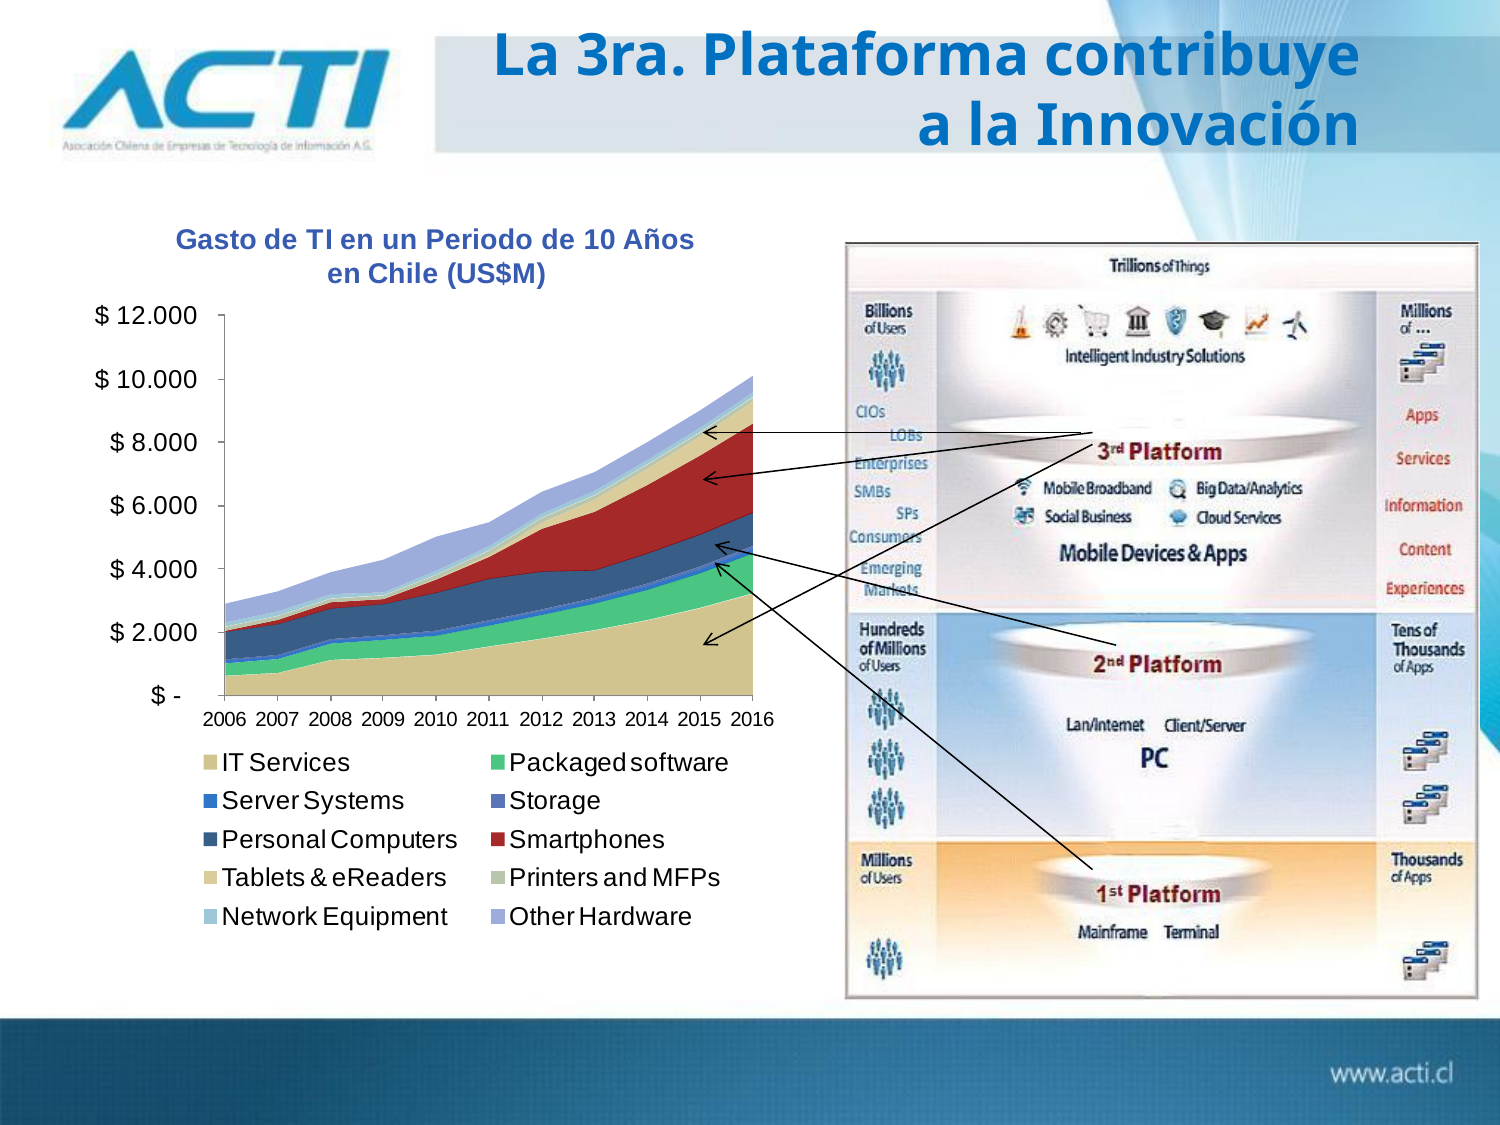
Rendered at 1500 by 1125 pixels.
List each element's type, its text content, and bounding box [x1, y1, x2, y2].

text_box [714, 544, 1117, 646]
title La 3ra. Plataforma contribuye a la Innovación [449, 24, 1377, 151]
picture [0, 0, 1500, 1125]
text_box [702, 432, 1093, 480]
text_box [714, 562, 1093, 870]
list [76, 207, 796, 946]
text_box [702, 487, 1093, 646]
